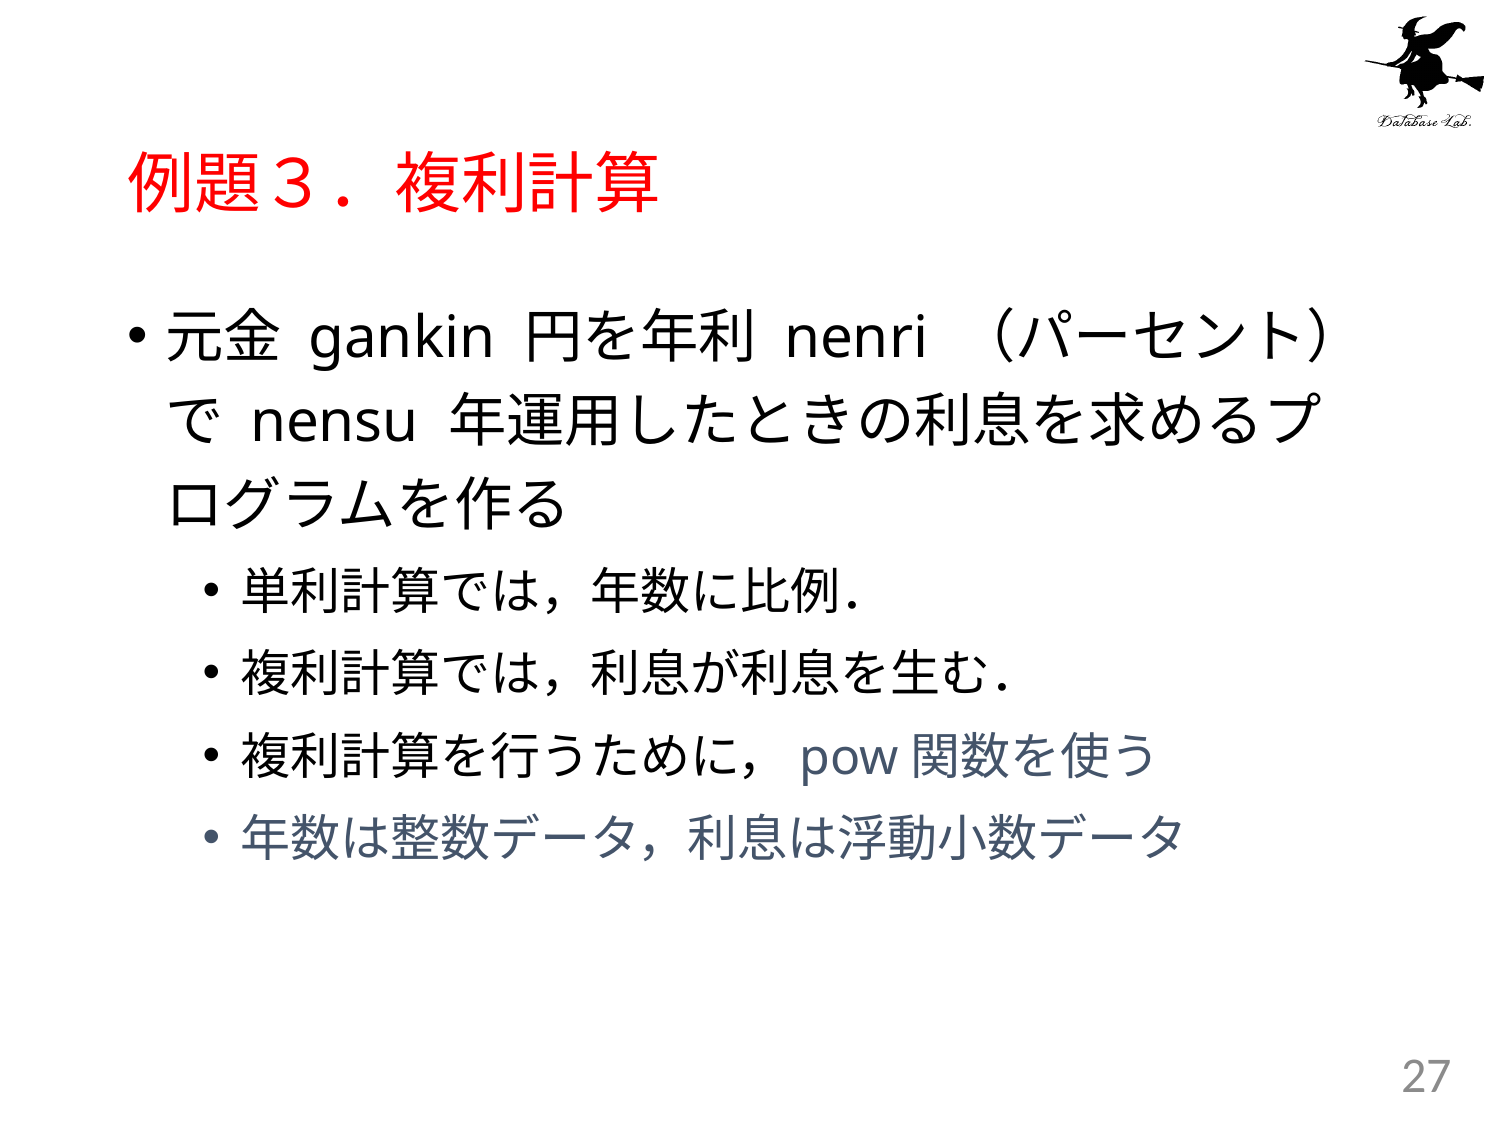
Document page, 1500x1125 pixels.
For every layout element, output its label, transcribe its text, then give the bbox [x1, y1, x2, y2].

list 元金 gankin 円を年利 nenri （パーセント）で nensu 年運用したときの利息を求めるプログラムを作る 単利計算では，年数に比例． 複利計算では，利息が利息を生む． 複利計算を行うために，pow関数を使う 年数は整数データ，利息は浮動小数データ [112, 277, 1388, 1103]
picture [1362, 14, 1486, 130]
slide_number 27 [1129, 1042, 1467, 1103]
title 例題３．複利計算 [112, 92, 1388, 277]
